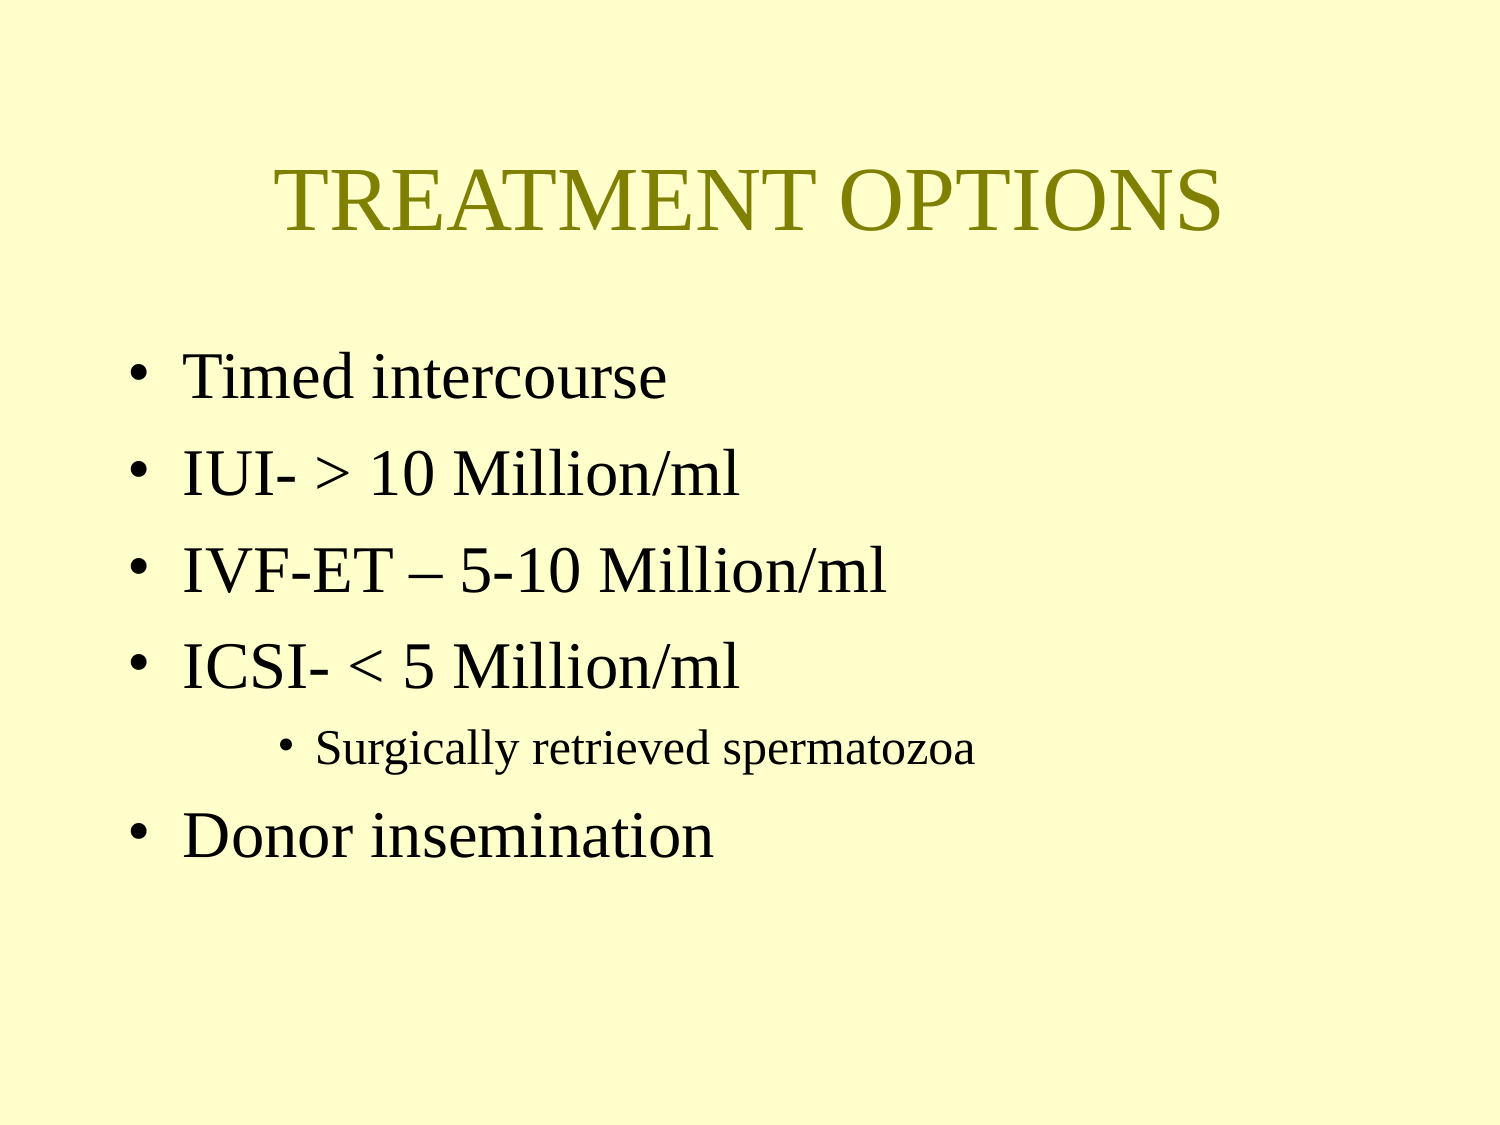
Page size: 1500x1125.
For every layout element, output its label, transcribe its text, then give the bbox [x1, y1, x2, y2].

text_box TREATMENT OPTIONS [112, 99, 1388, 288]
text_box Timed intercourse IUI- > 10 Million/ml IVF-ET – 5-10 Million/ml ICSI- < 5 Million/ml Surgically retrieved spermatozoa Donor insemination [112, 324, 1388, 1000]
